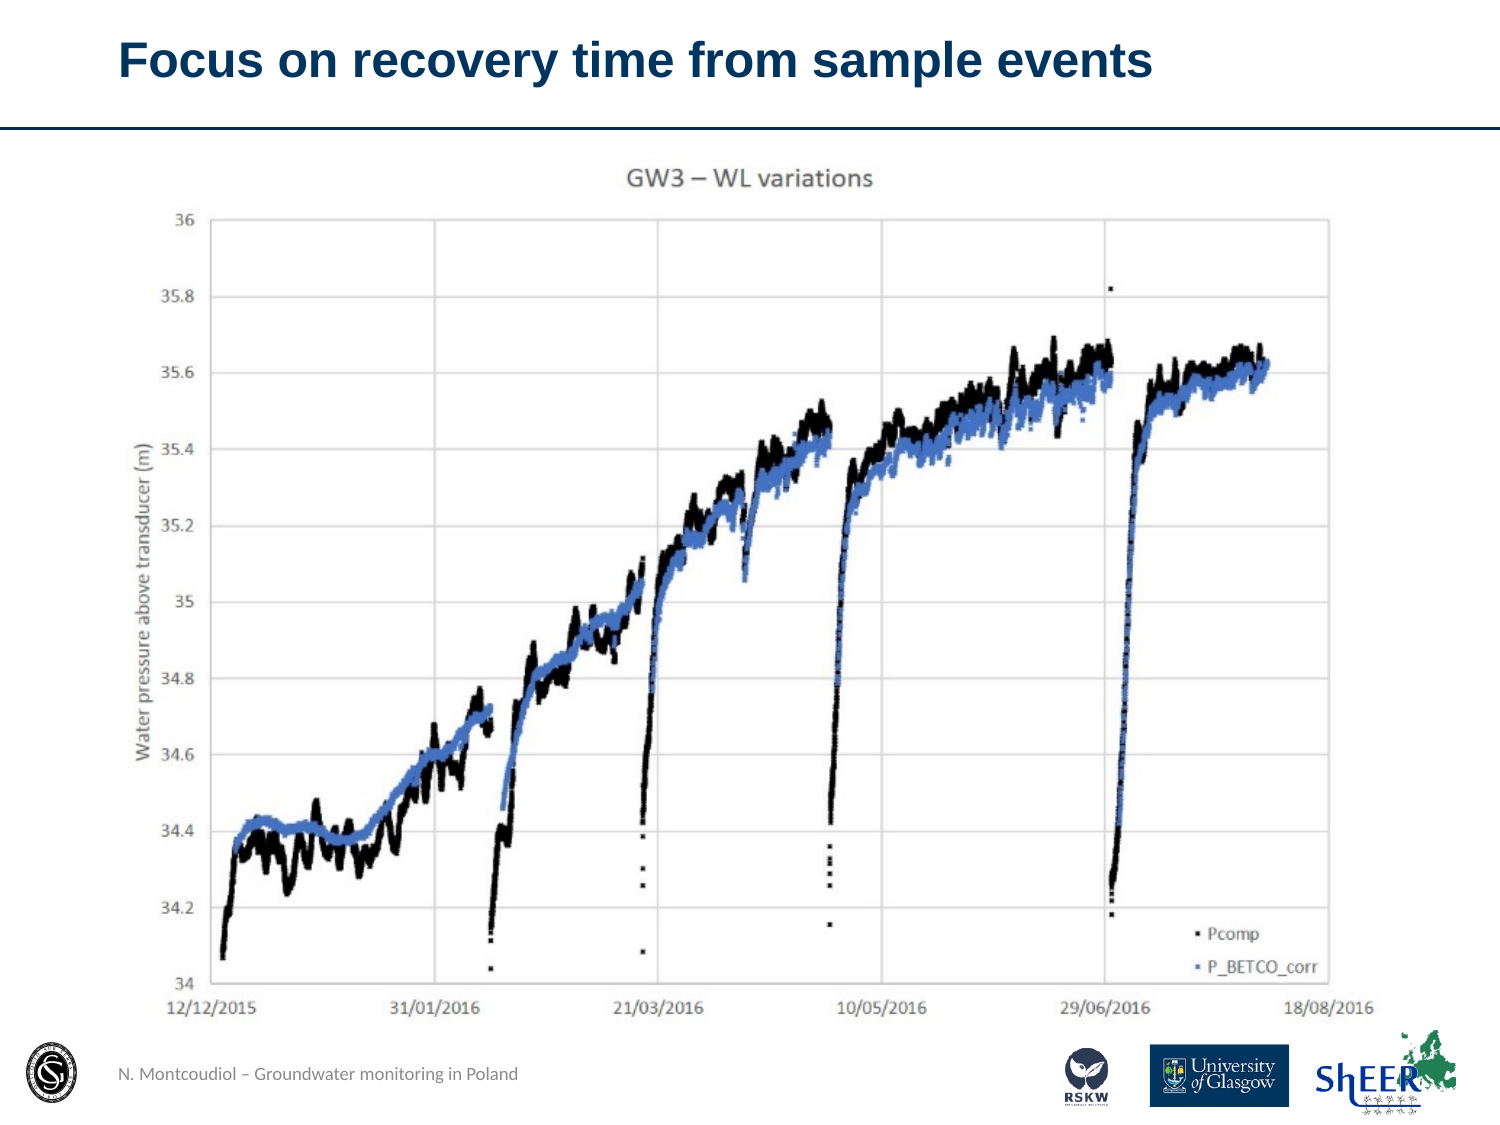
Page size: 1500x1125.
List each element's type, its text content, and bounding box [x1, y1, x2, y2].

picture [1064, 1047, 1108, 1106]
picture [26, 1042, 77, 1103]
picture [103, 143, 1456, 1115]
picture [1149, 1044, 1290, 1108]
title Focus on recovery time from sample events [103, 8, 1397, 114]
